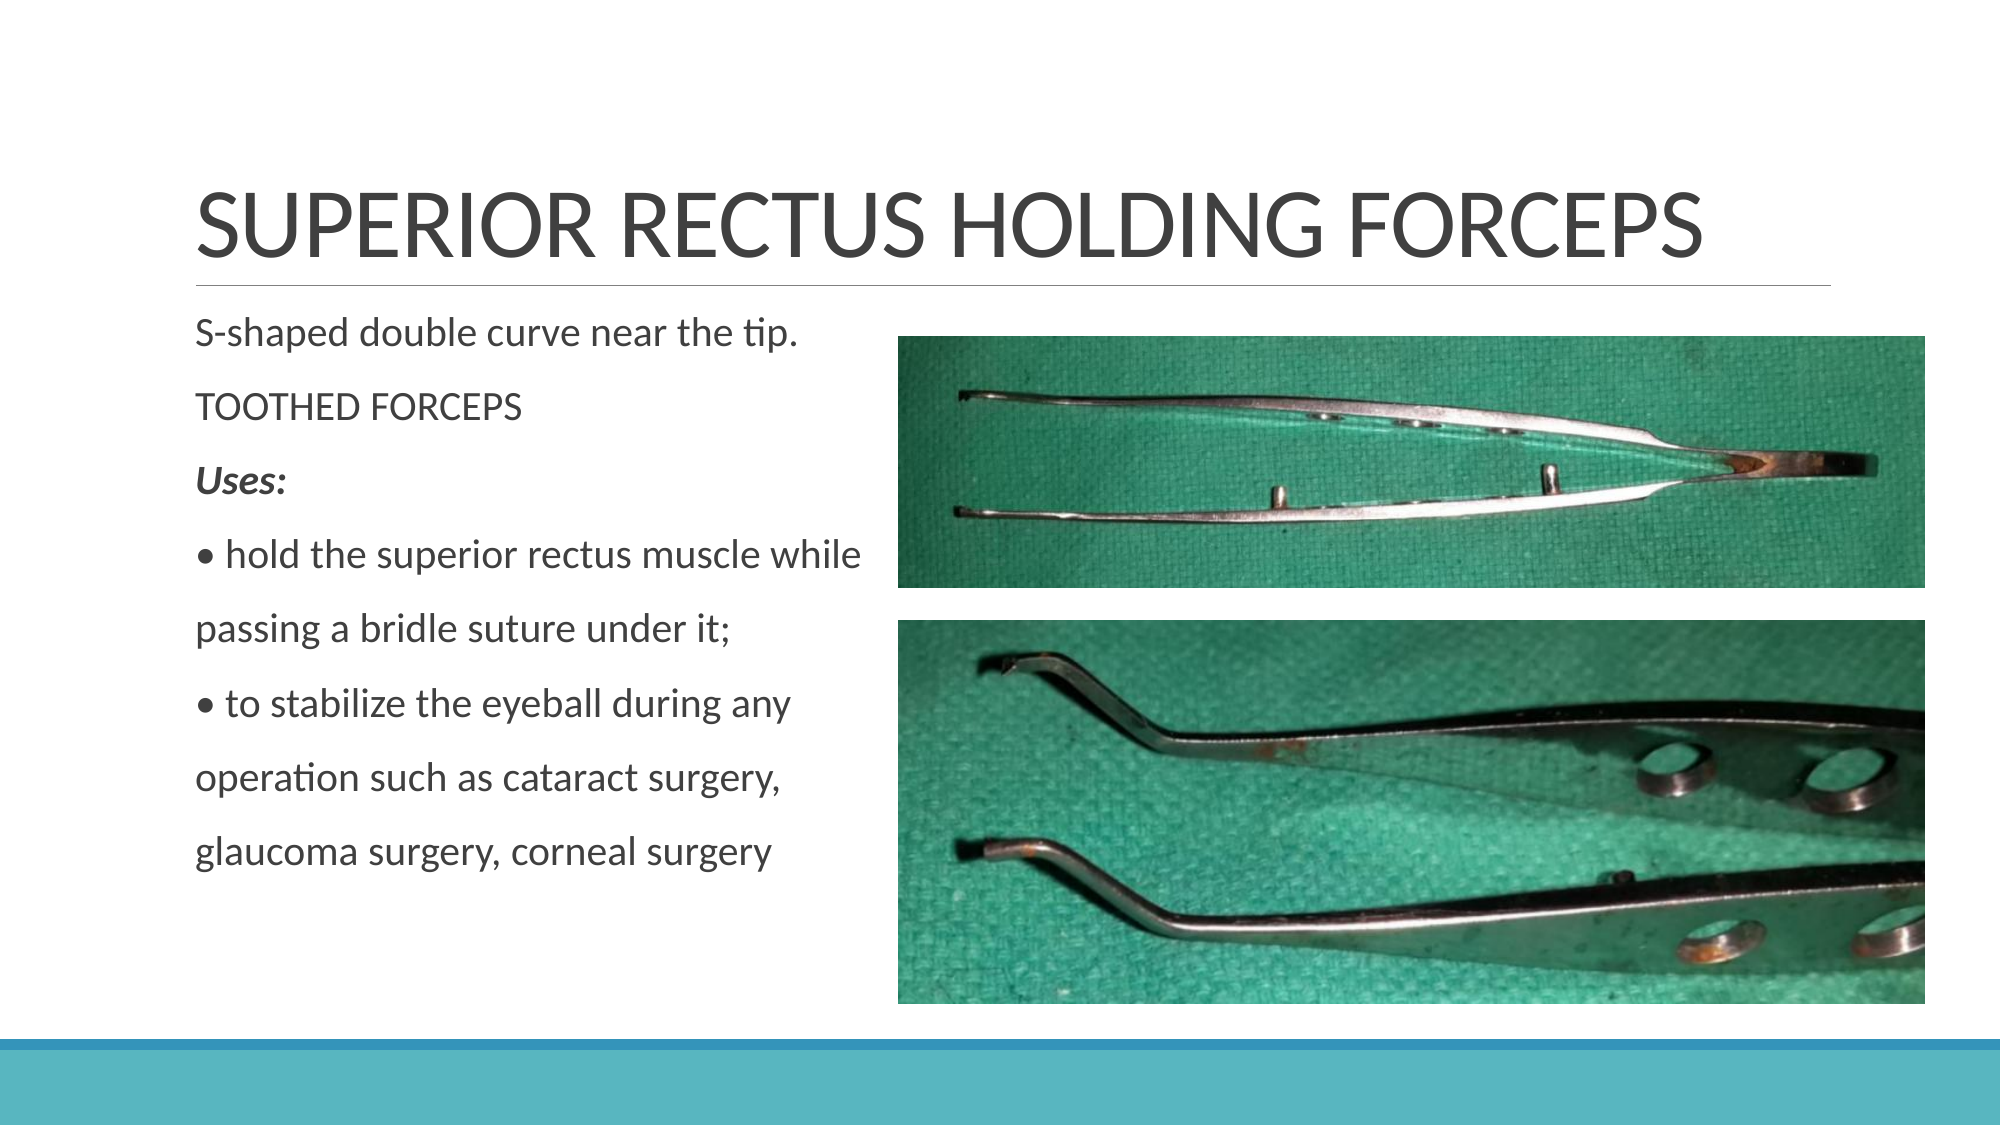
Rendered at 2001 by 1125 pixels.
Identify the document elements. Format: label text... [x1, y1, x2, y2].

picture [898, 336, 1926, 589]
picture [898, 619, 1926, 1005]
list S-shaped double curve near the tip. TOOTHED FORCEPS Uses: • hold the superior rectus muscle while passing a bridle suture under it; • to stabilize the eyeball during any operation such as cataract surgery, glaucoma surgery, corneal surgery [180, 302, 990, 963]
title SUPERIOR RECTUS HOLDING FORCEPS [180, 47, 1830, 285]
